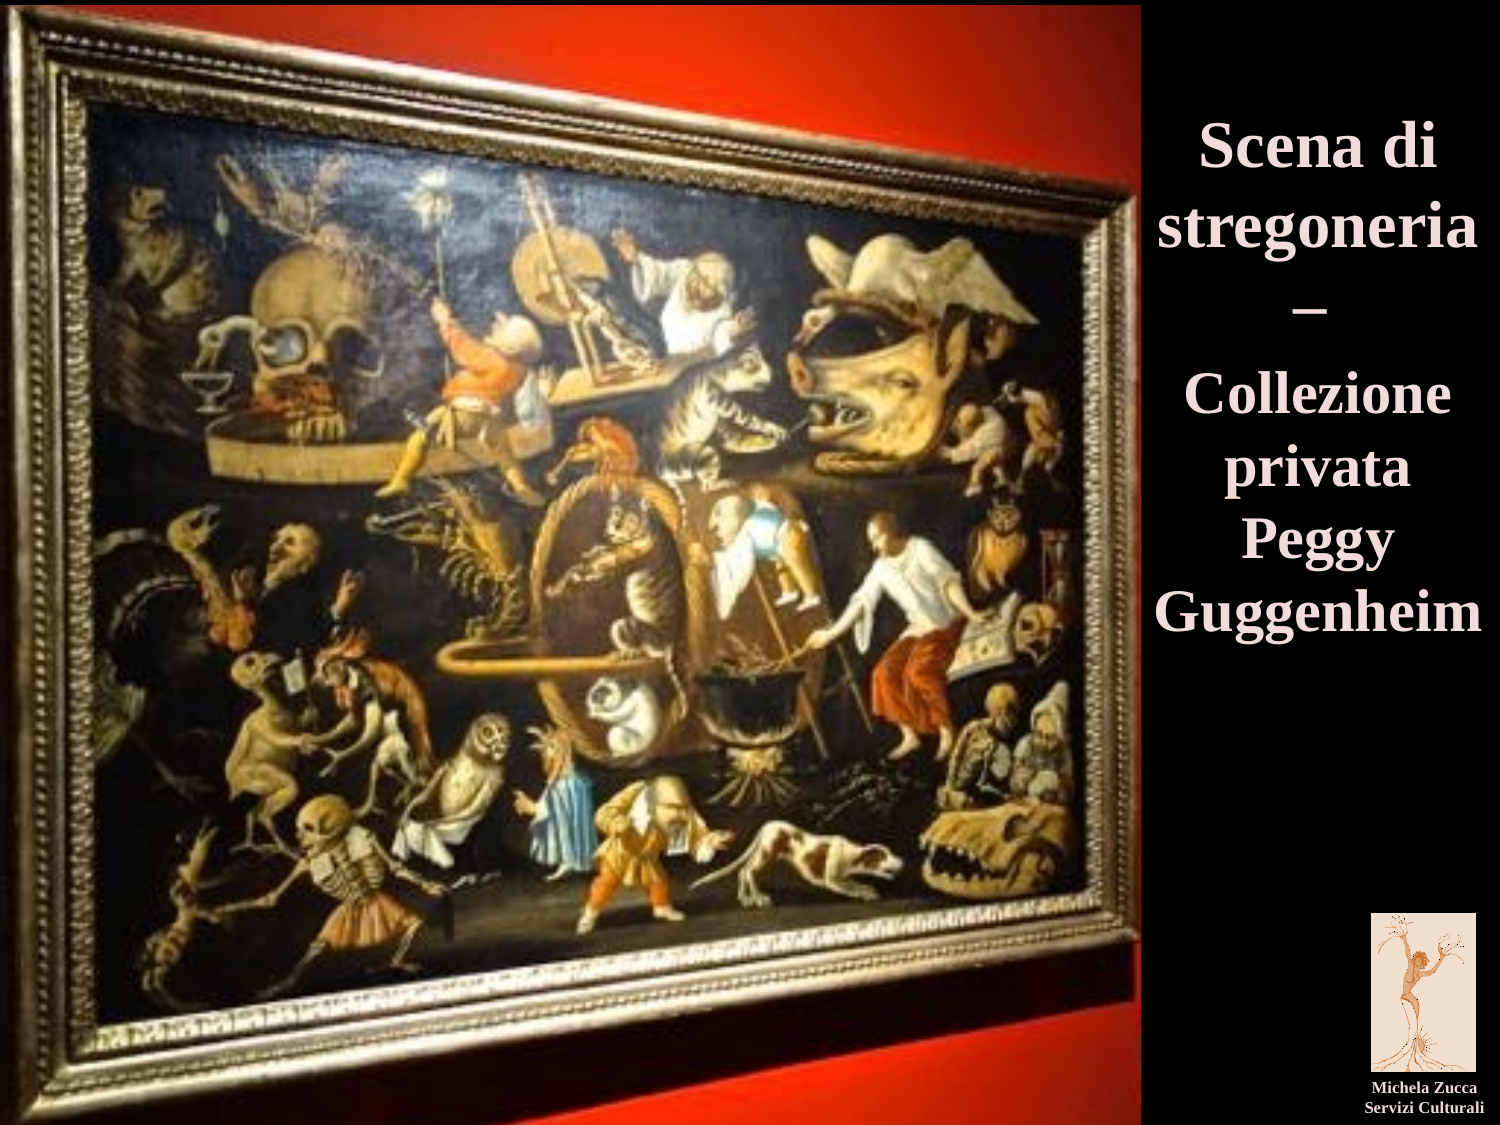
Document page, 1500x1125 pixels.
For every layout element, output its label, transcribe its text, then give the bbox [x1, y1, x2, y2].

subtitle Scena di stregoneria – Collezione privata Peggy Guggenheim [1136, 0, 1500, 750]
picture [1370, 913, 1476, 1073]
text_box Michela Zucca Servizi Culturali [1349, 1069, 1500, 1125]
picture [0, 5, 1142, 1125]
